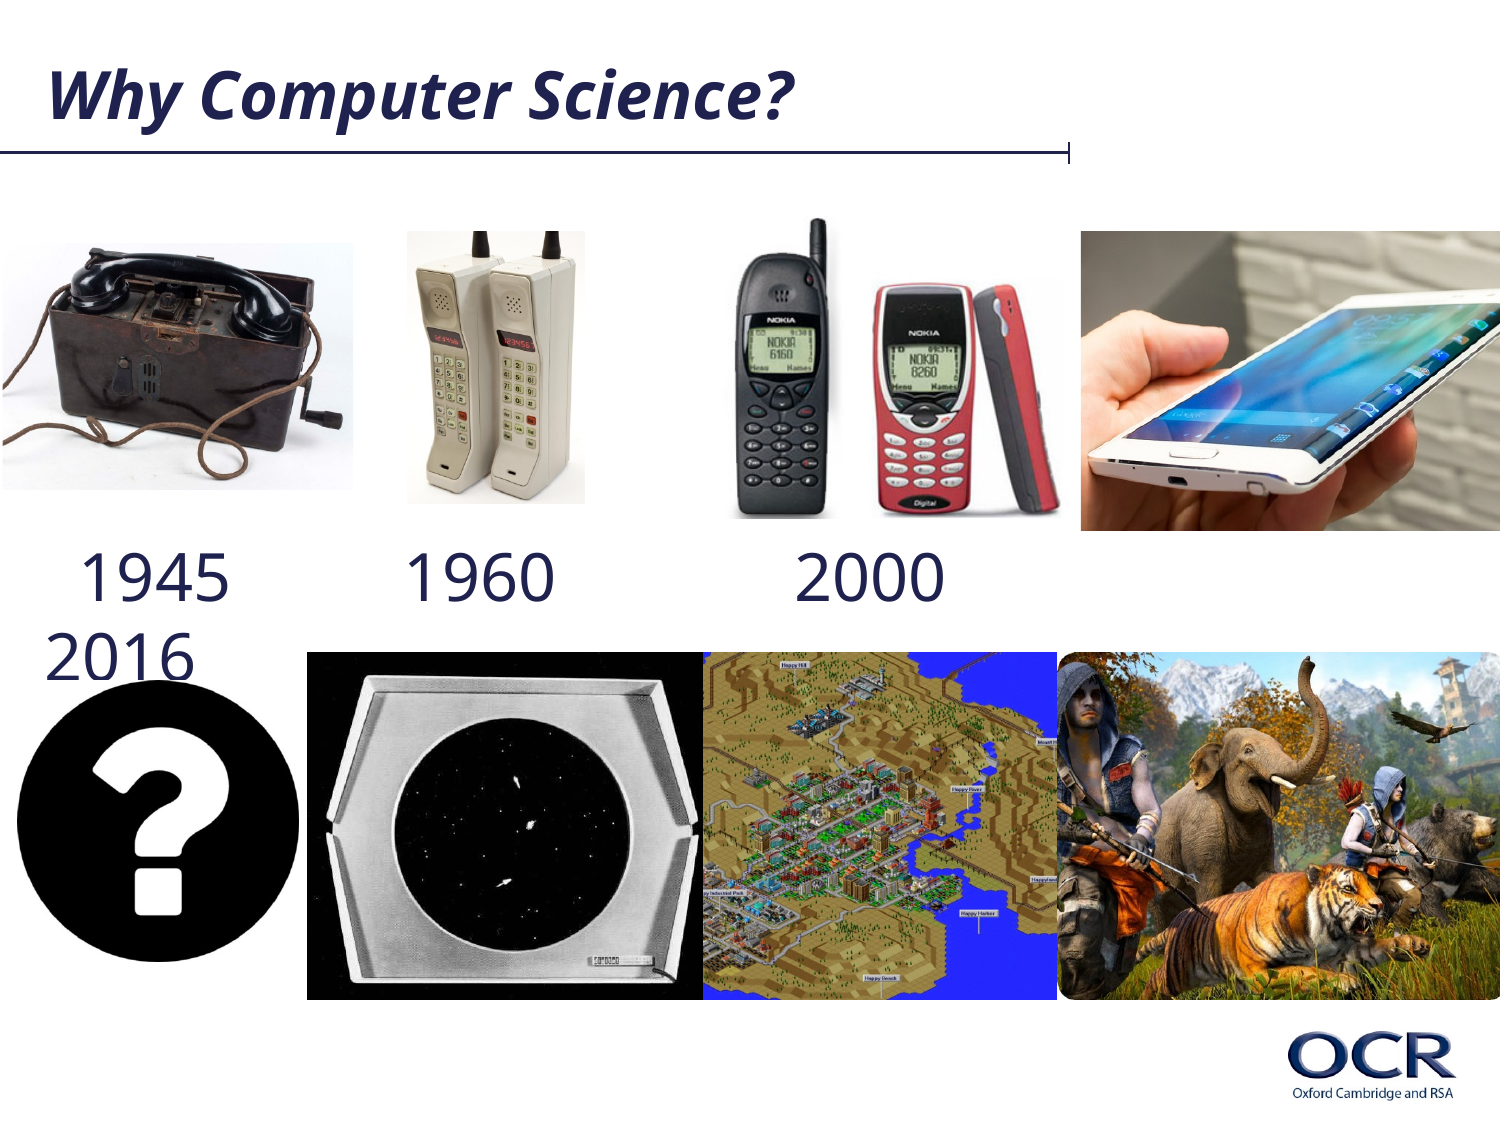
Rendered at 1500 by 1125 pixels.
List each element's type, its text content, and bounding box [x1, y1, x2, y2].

picture [307, 652, 1500, 1000]
picture [690, 216, 1500, 531]
picture [17, 680, 300, 962]
picture [2, 243, 354, 490]
picture [1288, 1031, 1459, 1101]
list 1945 1960 2000 2016 [29, 527, 1464, 634]
picture [407, 231, 586, 504]
title Why Computer Science? [31, 45, 1466, 158]
